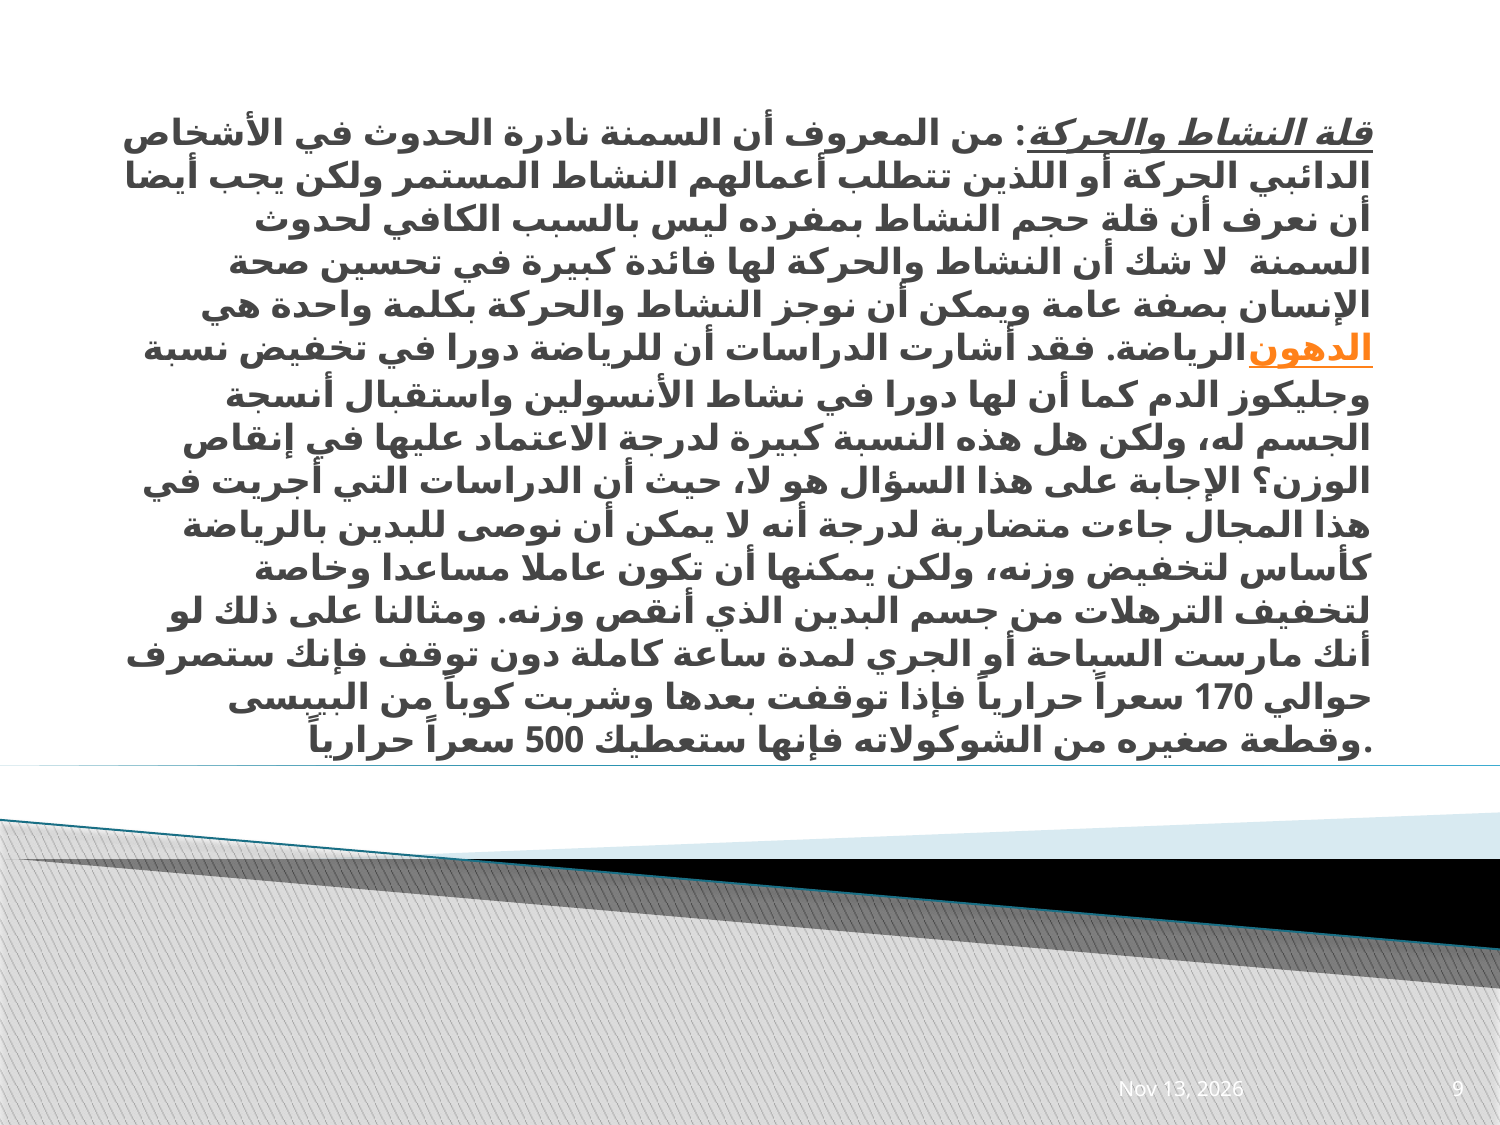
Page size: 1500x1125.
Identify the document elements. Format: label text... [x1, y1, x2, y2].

picture [5, 859, 1500, 989]
subtitle قلة النشاط والحركة: من المعروف أن السمنة نادرة الحدوث في الأشخاص الدائبي الحركة أو اللذين تتطلب أعمالهم النشاط المستمر ولكن يجب أيضا أن نعرف أن قلة حجم النشاط بمفرده ليس بالسبب الكافي لحدوث السمنة. لا شك أن النشاط والحركة لها فائدة كبيرة في تحسين صحة الإنسان بصفة عامة ويمكن أن نوجز النشاط والحركة بكلمة واحدة هي الرياضة. فقد أشارت الدراسات أن للرياضة دورا في تخفيض نسبة الدهون وجليكوز الدم كما أن لها دورا في نشاط الأنسولين واستقبال أنسجة الجسم له، ولكن هل هذه النسبة كبيرة لدرجة الاعتماد عليها في إنقاص الوزن؟ الإجابة على هذا السؤال هو لا، حيث أن الدراسات التي أجريت في هذا المجال جاءت متضاربة لدرجة أنه لا يمكن أن نوصى للبدين بالرياضة كأساس لتخفيض وزنه، ولكن يمكنها أن تكون عاملا مساعدا وخاصة لتخفيف الترهلات من جسم البدين الذي أنقص وزنه. ومثالنا على ذلك لو أنك مارست السباحة أو الجري لمدة ساعة كاملة دون توقف فإنك ستصرف حوالي 170 سعراً حرارياً فإذا توقفت بعدها وشربت كوباً من البيبسى وقطعة صغيره من الشوكولاته فإنها ستعطيك 500 سعراً حرارياً. [112, 101, 1388, 790]
slide_number 9 [1418, 1051, 1479, 1112]
slide_number 28-Apr-21 [1103, 1051, 1418, 1112]
